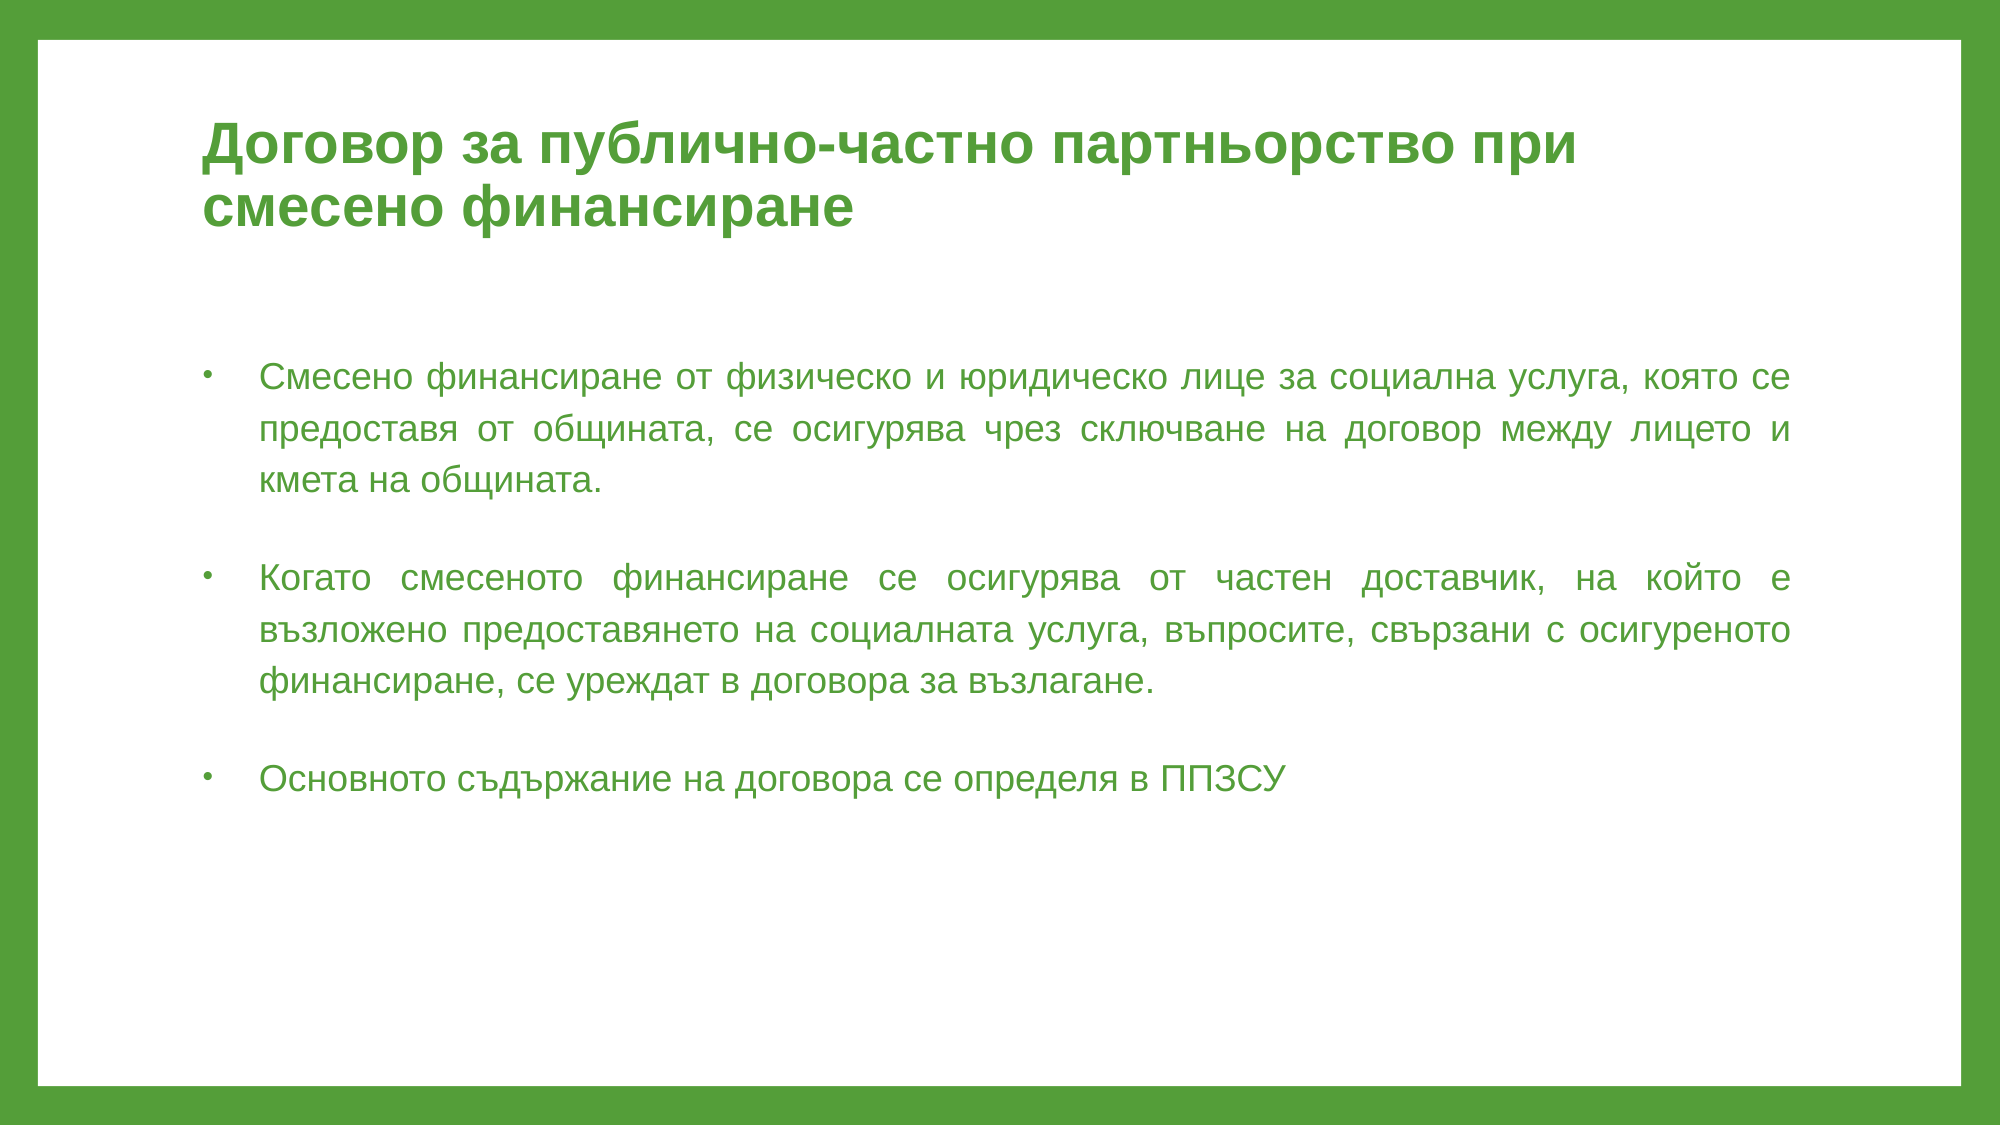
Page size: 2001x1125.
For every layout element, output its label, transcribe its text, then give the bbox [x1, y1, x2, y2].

title Договор за публично-частно партньорство при смесено финансиране [187, 99, 1808, 323]
list Смесено финансиране от физическо и юридическо лице за социална услуга, която се предоставя от общината, се осигурява чрез сключване на договор между лицето и кмета на общината. Когато смесеното финансиране се осигурява от частен доставчик, на който е възложено предоставянето на социалната услуга, въпросите, свързани с осигуреното финансиране, се уреждат в договора за възлагане. Основното съдържание на договора се определя в ППЗСУ [187, 337, 1808, 1000]
